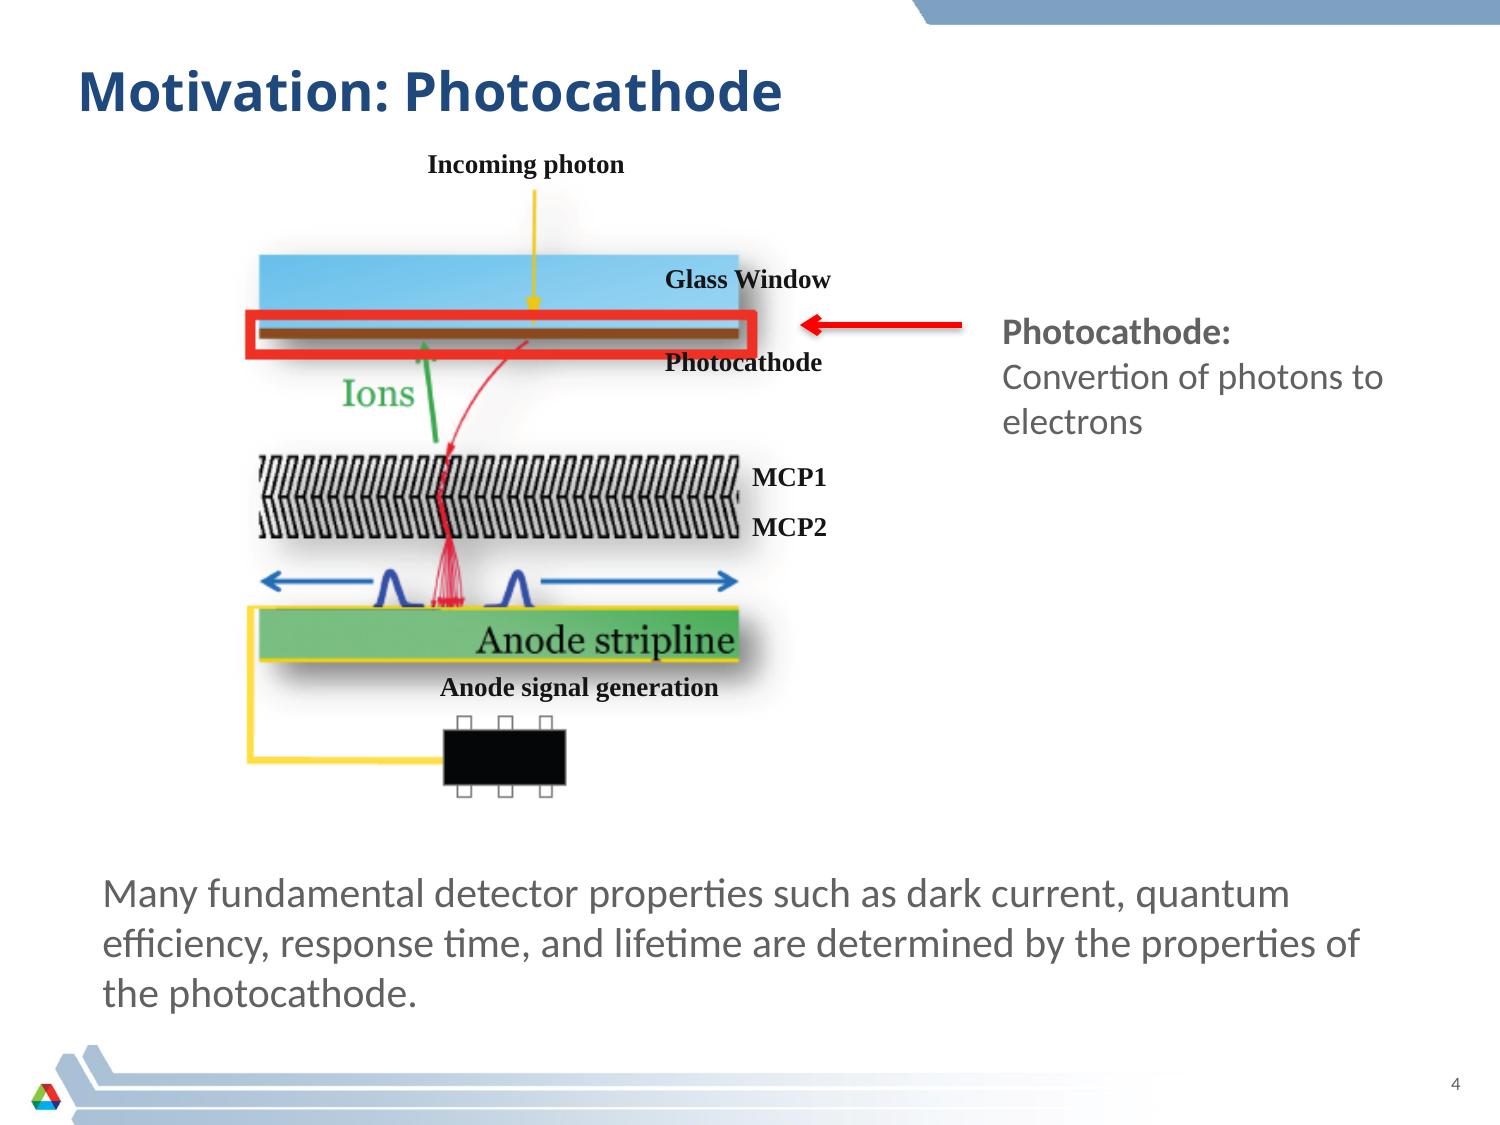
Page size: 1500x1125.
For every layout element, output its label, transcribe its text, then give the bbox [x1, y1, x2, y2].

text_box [137, 139, 901, 864]
text_box Many fundamental detector properties such as dark current, quantum efficiency, response time, and lifetime are determined by the properties of the photocathode. [87, 833, 1400, 1023]
text_box Photocathode: Convertion of photons to electrons [987, 299, 1438, 450]
text_box Motivation: Photocathode [62, 50, 1413, 238]
picture [0, 0, 1500, 26]
slide_number 4 [1412, 1064, 1476, 1125]
picture [0, 1037, 1500, 1125]
